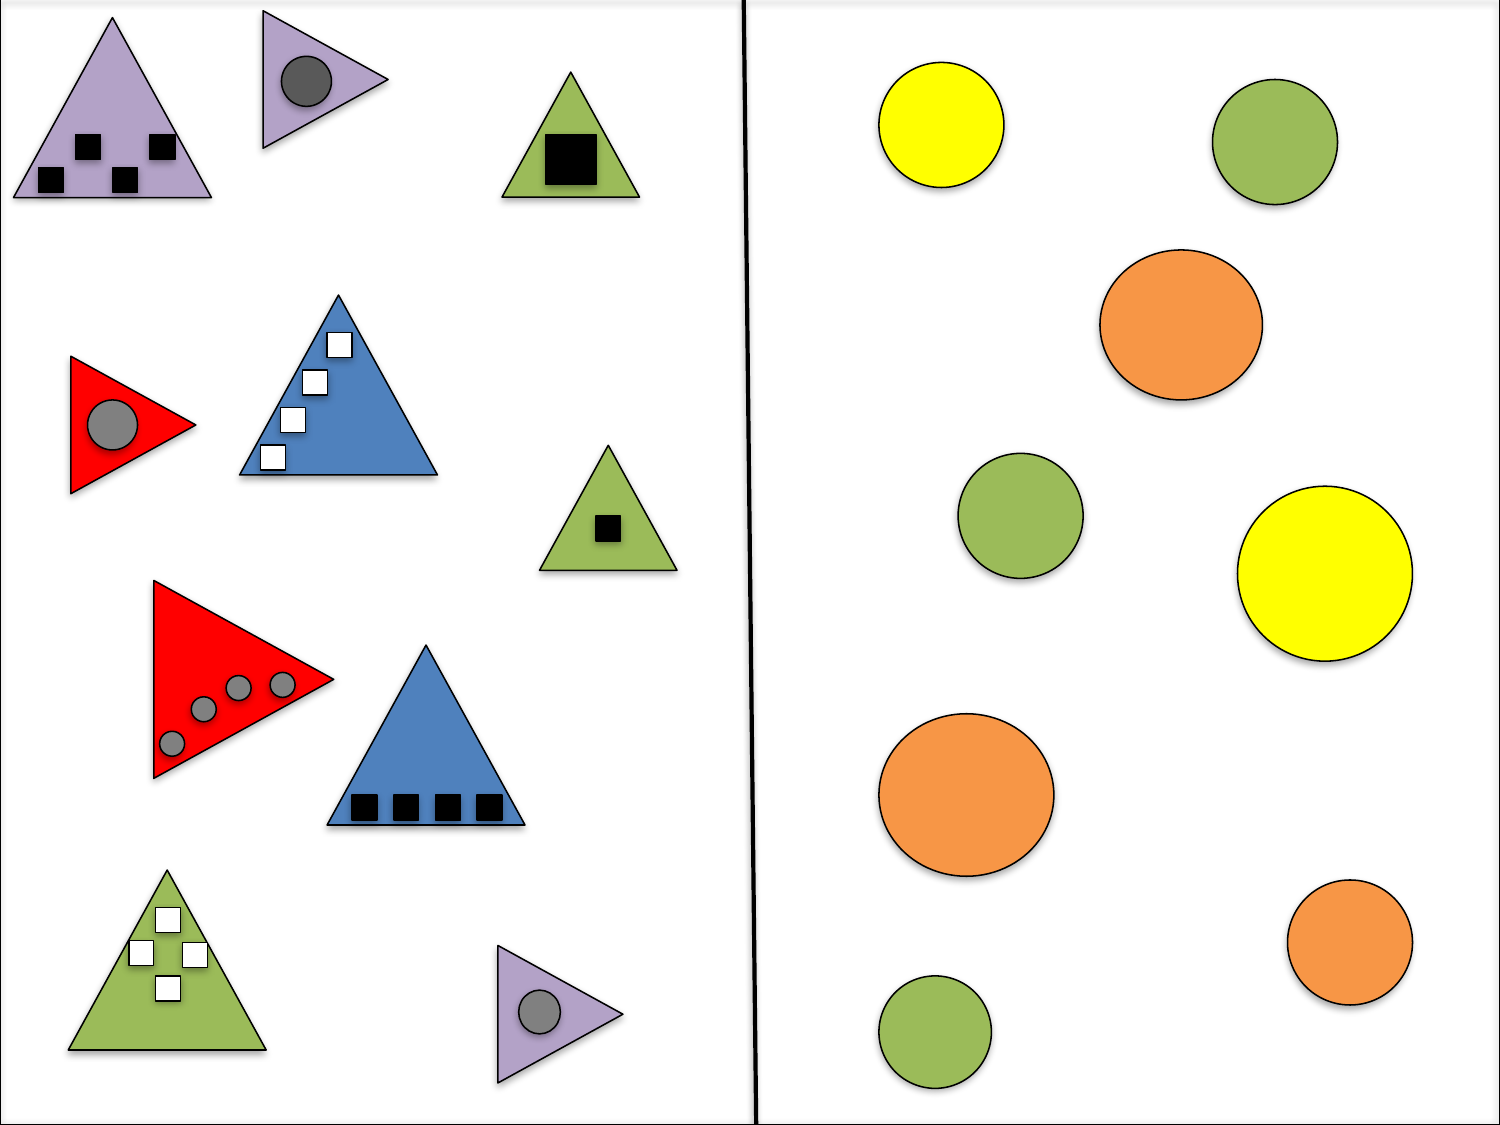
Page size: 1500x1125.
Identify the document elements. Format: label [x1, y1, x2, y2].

text_box [743, 0, 757, 1125]
text_box [757, 0, 1500, 1125]
text_box [0, 0, 741, 1125]
